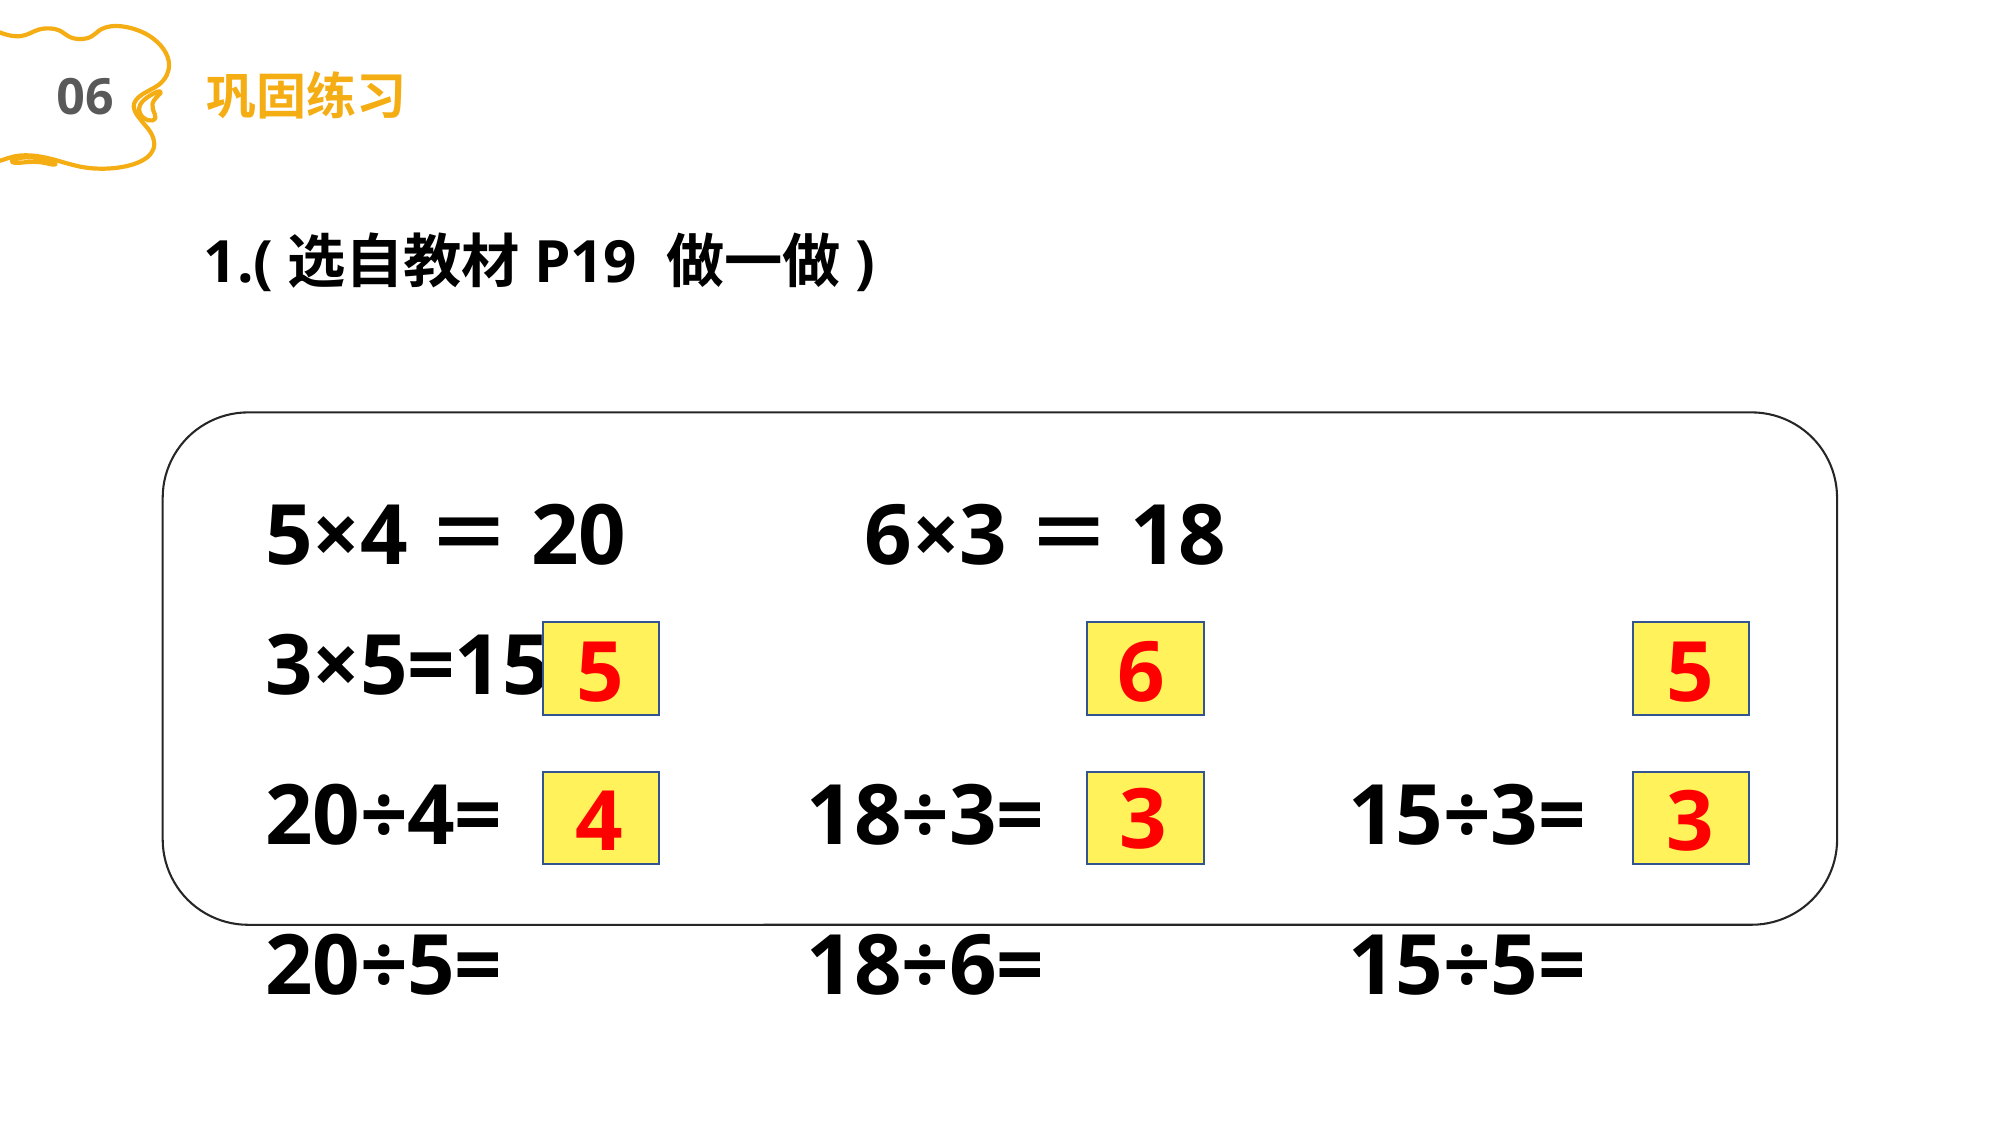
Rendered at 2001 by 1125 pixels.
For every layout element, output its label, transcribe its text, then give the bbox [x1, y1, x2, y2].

list 巩固练习 [192, 64, 846, 134]
text_box 1.(选自教材P19 做一做) [188, 195, 1102, 302]
text_box [161, 411, 1839, 926]
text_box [250, 443, 1750, 875]
list 06 [41, 64, 192, 134]
picture [0, 29, 166, 166]
